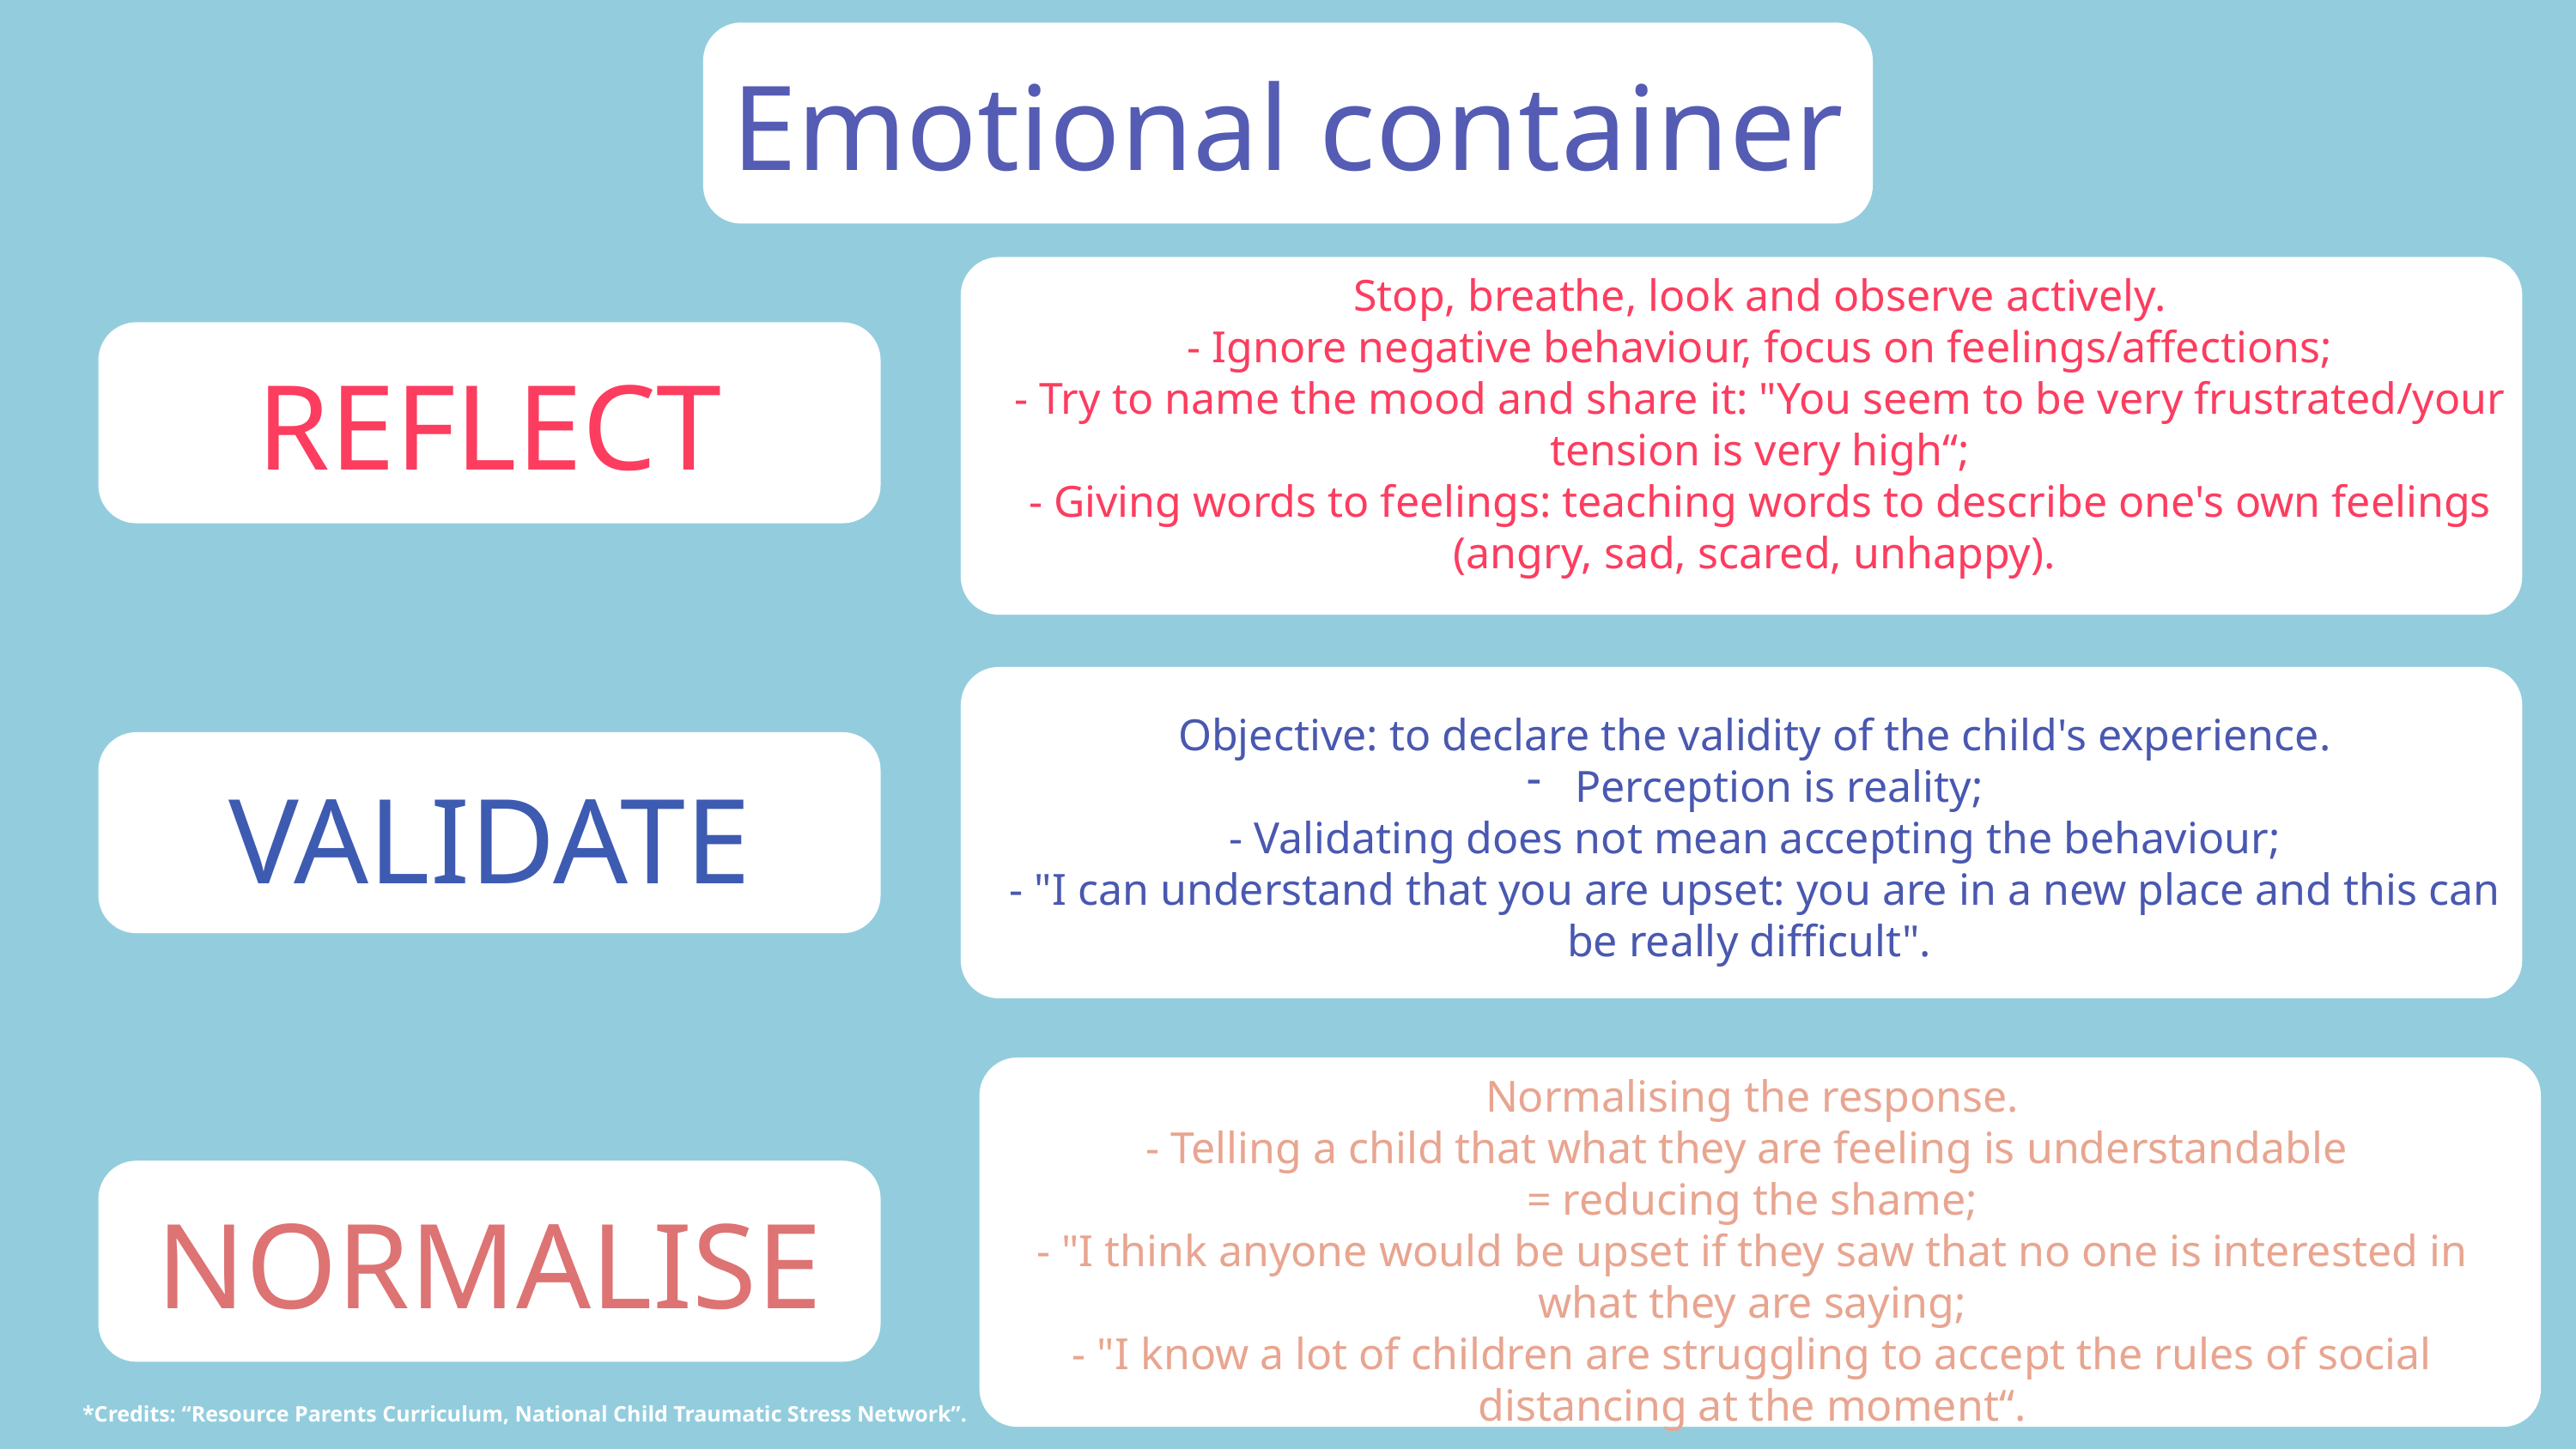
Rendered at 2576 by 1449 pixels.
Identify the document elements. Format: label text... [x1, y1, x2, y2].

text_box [98, 1160, 881, 1362]
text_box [702, 22, 1874, 224]
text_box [960, 666, 2523, 999]
text_box *Credits: “Resource Parents Curriculum, National Child Traumatic Stress Network”. [70, 1393, 976, 1433]
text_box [979, 1057, 2542, 1428]
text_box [98, 322, 881, 524]
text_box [960, 257, 2523, 615]
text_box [98, 731, 881, 934]
